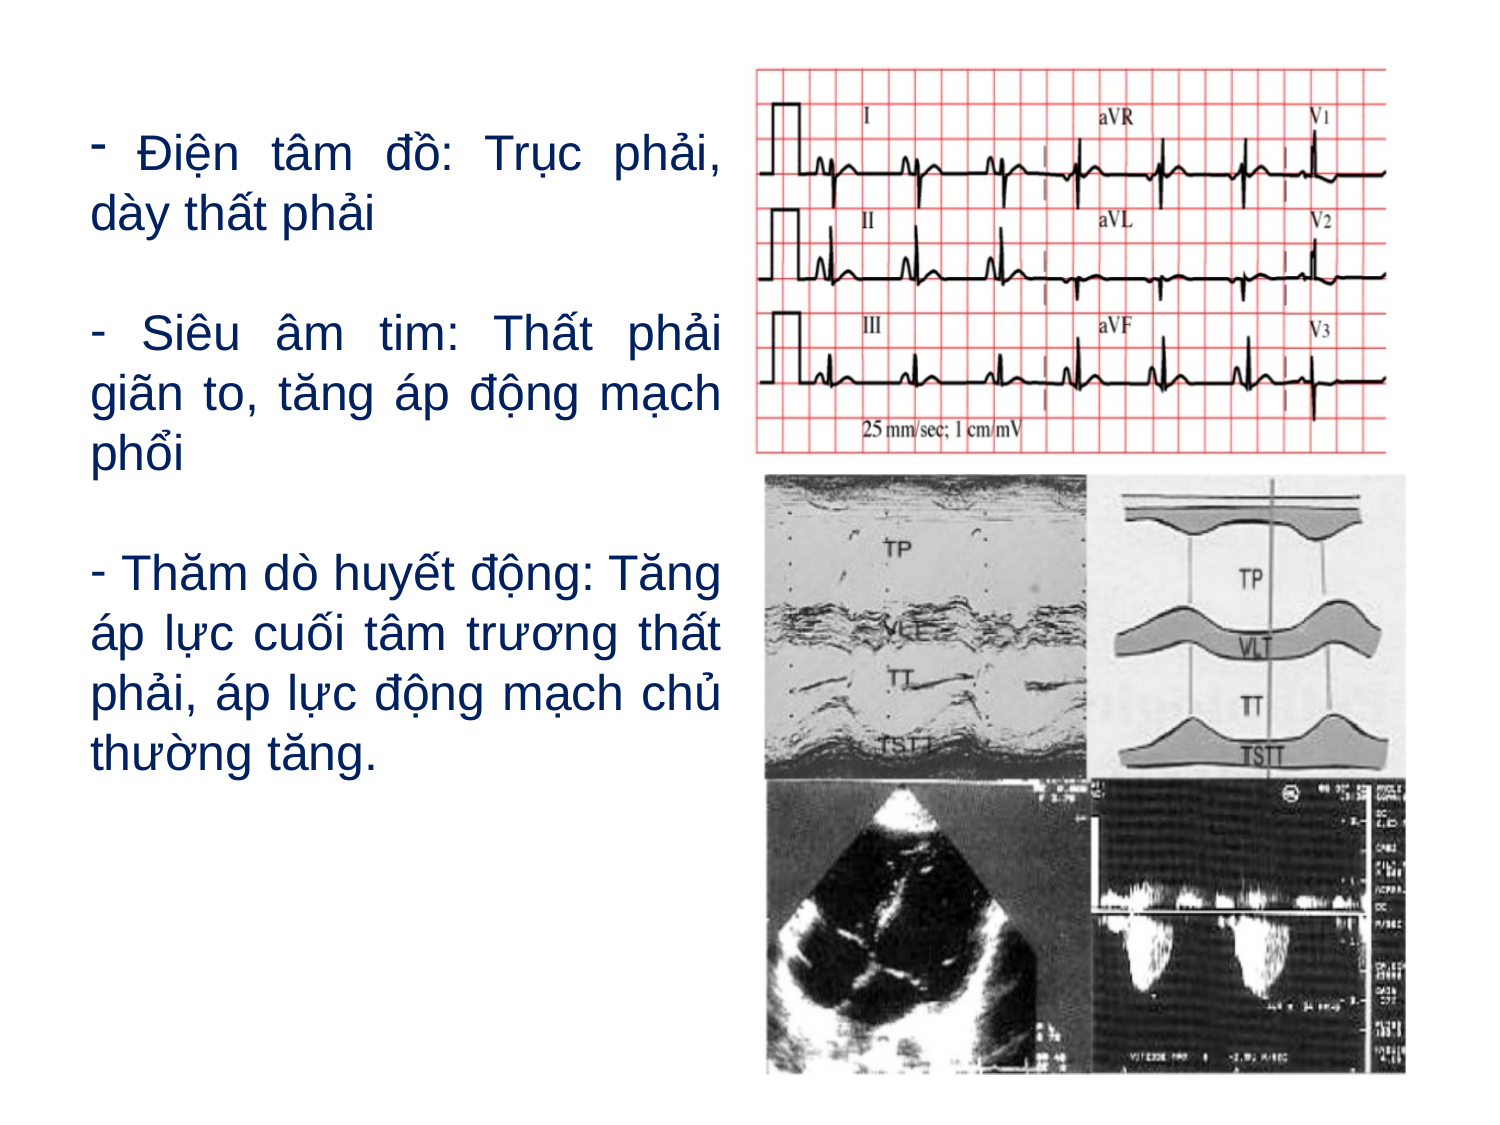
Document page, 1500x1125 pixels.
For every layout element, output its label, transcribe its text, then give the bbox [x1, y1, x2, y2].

picture [762, 474, 1407, 1076]
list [724, 0, 1426, 498]
list Điện tâm đồ: Trục phải, dày thất phải Siêu âm tim: Thất phải giãn to, tăng áp động mạch phổi Thăm dò huyết động: Tăng áp lực cuối tâm trương thất phải, áp lực động mạch chủ thường tăng. [75, 112, 738, 1005]
